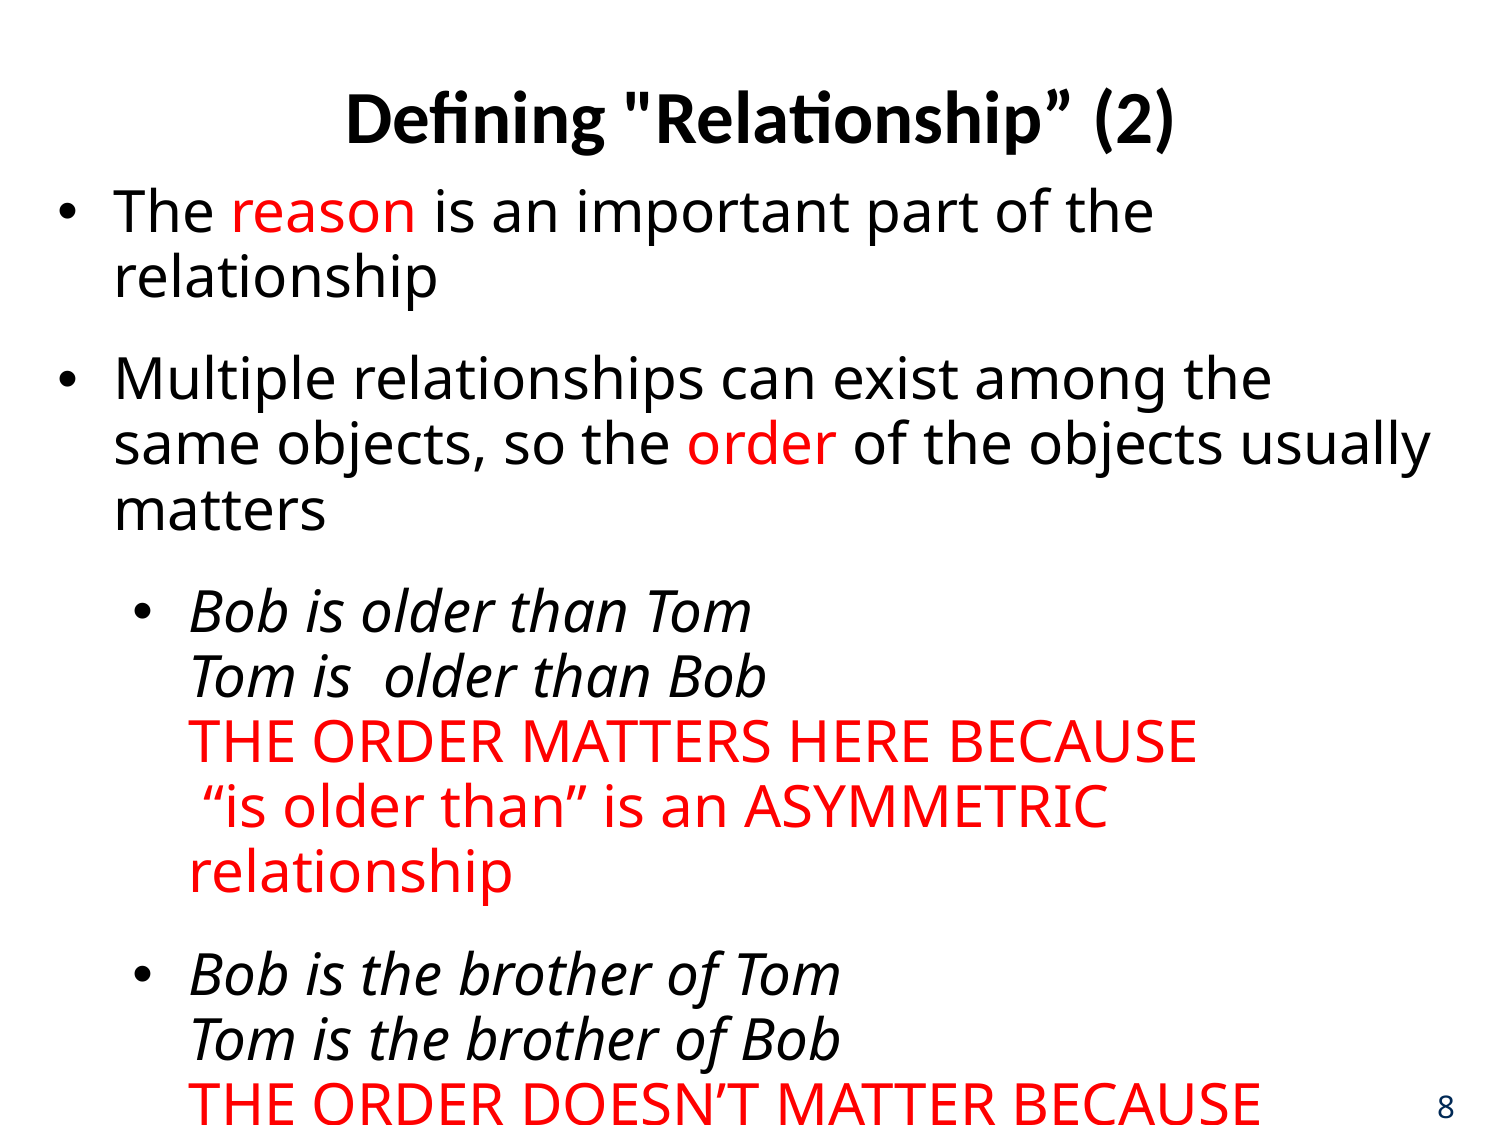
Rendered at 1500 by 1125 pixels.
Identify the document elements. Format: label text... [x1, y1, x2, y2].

text_box The reason is an important part of the relationship Multiple relationships can exist among the same objects, so the order of the objects usually matters Bob is older than Tom Tom is older than Bob THE ORDER MATTERS HERE BECAUSE “is older than” is an ASYMMETRIC relationship Bob is the brother of Tom Tom is the brother of Bob THE ORDER DOESN’T MATTER BECAUSE “is the brother of” is a SYMMETRIC or BI-DIRECTIONAL relationship [46, 174, 1447, 1125]
text_box 8 [1447, 1081, 1454, 1119]
title Defining "Relationship” (2) [86, 62, 1437, 174]
